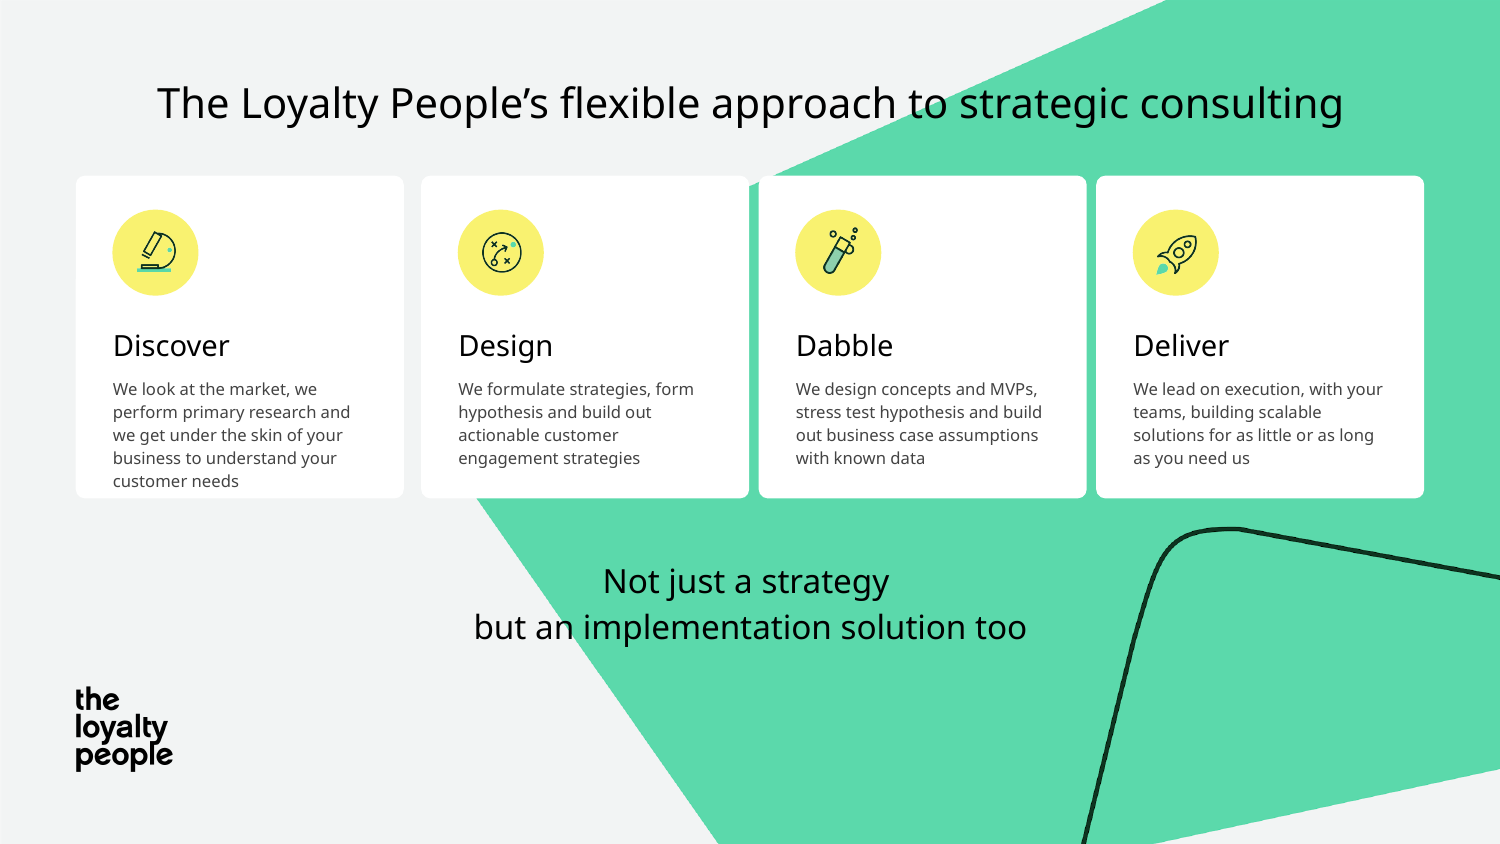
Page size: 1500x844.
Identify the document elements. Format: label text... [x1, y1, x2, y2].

text_box The Loyalty People’s flexible approach to strategic consulting [76, 54, 1425, 200]
picture [0, 0, 1500, 844]
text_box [758, 175, 1087, 499]
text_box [420, 175, 750, 499]
text_box Not just a strategy but an implementation solution too [76, 538, 1425, 661]
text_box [75, 175, 405, 528]
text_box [1095, 175, 1425, 528]
